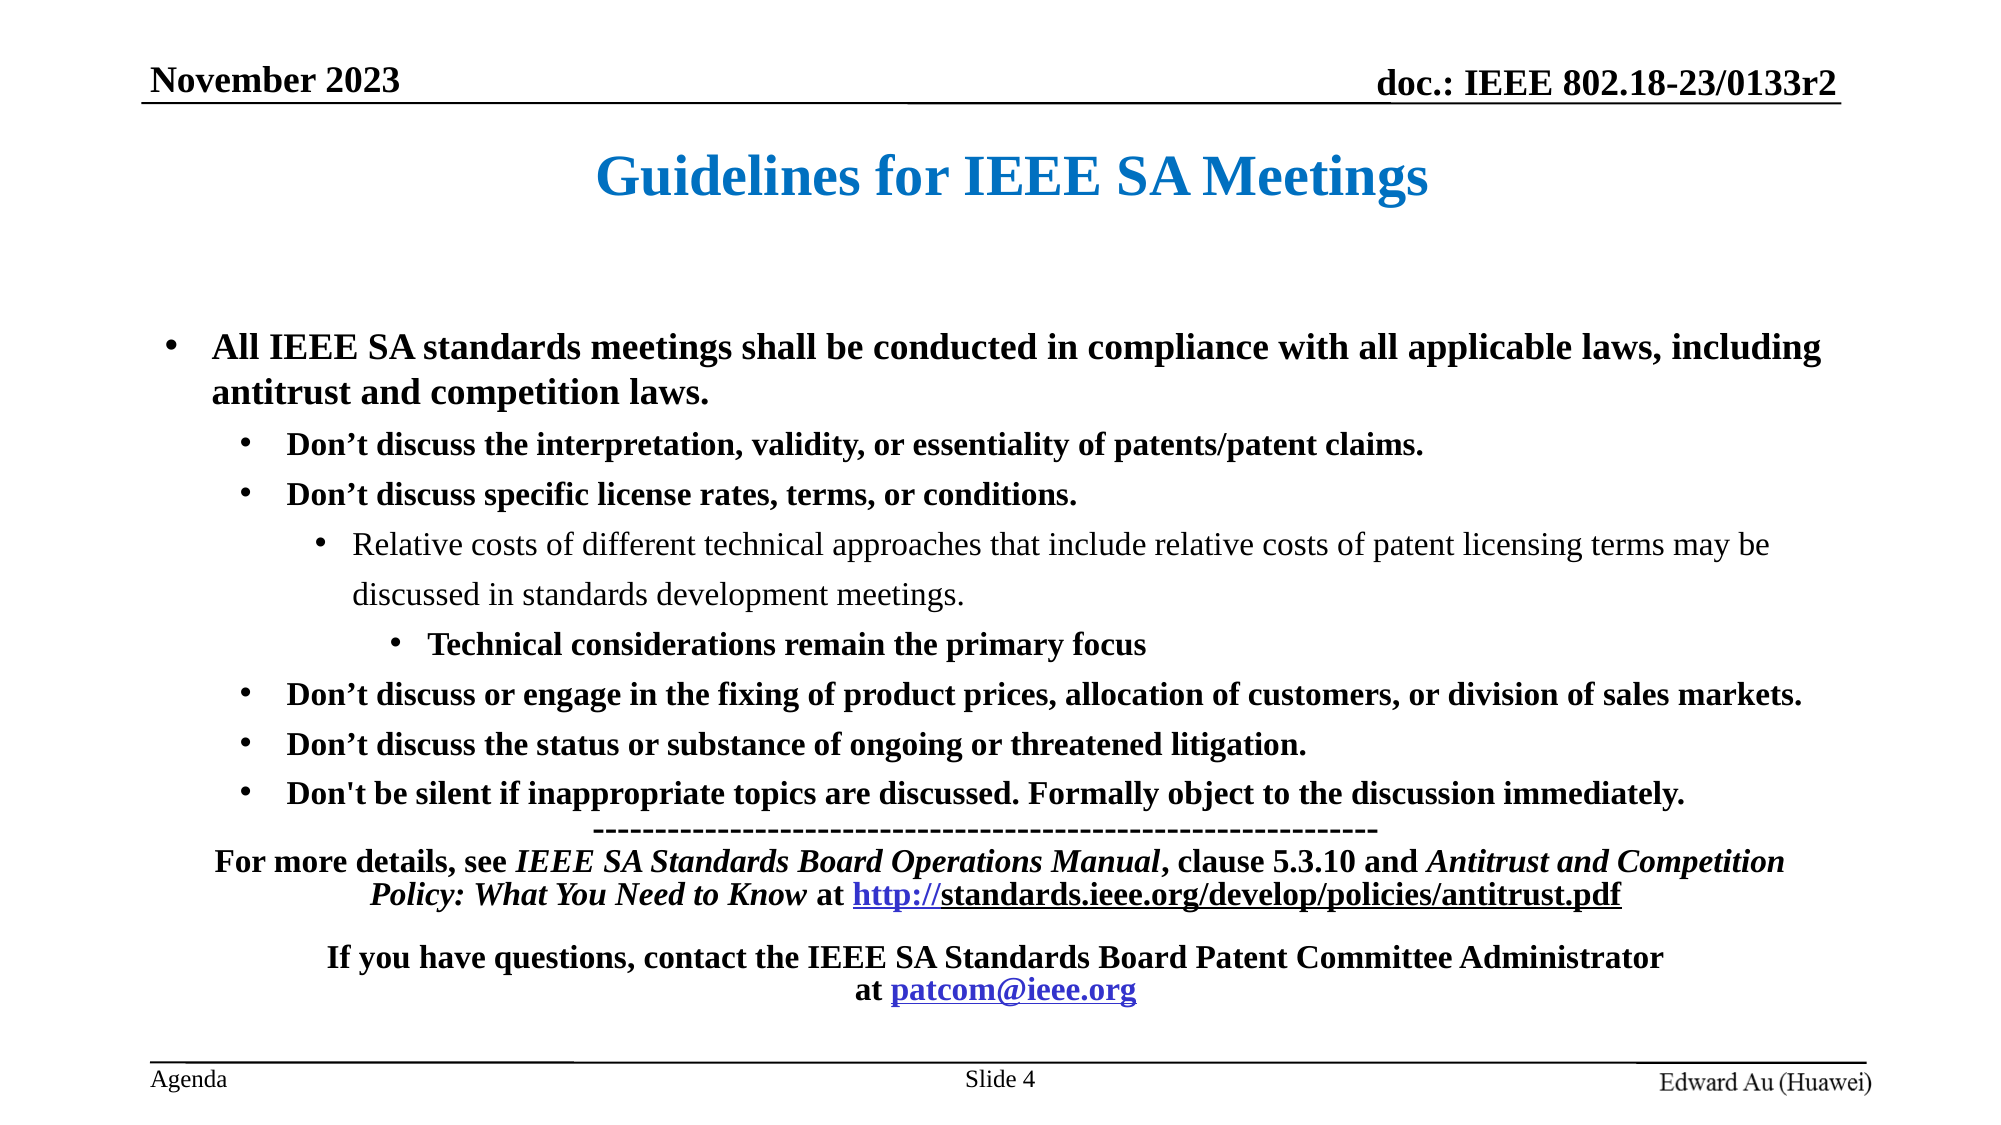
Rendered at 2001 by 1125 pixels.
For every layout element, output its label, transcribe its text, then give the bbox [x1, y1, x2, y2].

picture [1174, 1058, 1887, 1113]
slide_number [149, 54, 513, 101]
slide_number Slide 4 [925, 1061, 1076, 1123]
title Guidelines for IEEE SA Meetings [162, 99, 1864, 246]
text_box All IEEE SA standards meetings shall be conducted in compliance with all applicable laws, including antitrust and competition laws. Don’t discuss the interpretation, validity, or essentiality of patents/patent claims. Don’t discuss specific license rates, terms, or conditions. Relative costs of different technical approaches that include relative costs of patent licensing terms may be discussed in standards development meetings. Technical considerations remain the primary focus Don’t discuss or engage in the fixing of product prices, allocation of customers, or division of sales markets. Don’t discuss the status or substance of ongoing or threatened litigation. Don't be silent if inappropriate topics are discussed. Formally object to the discussion immediately. --------------------------------------------------------------- For more details, see IEEE SA Standards Board Operations Manual, clause 5.3.10 and Antitrust and Competition Policy: What You Need to Know at http://standards.ieee.org/develop/policies/antitrust.pdf If you have questions, contact the IEEE SA Standards Board Patent Committee Administrator at patcom@ieee.org [149, 275, 1851, 1040]
